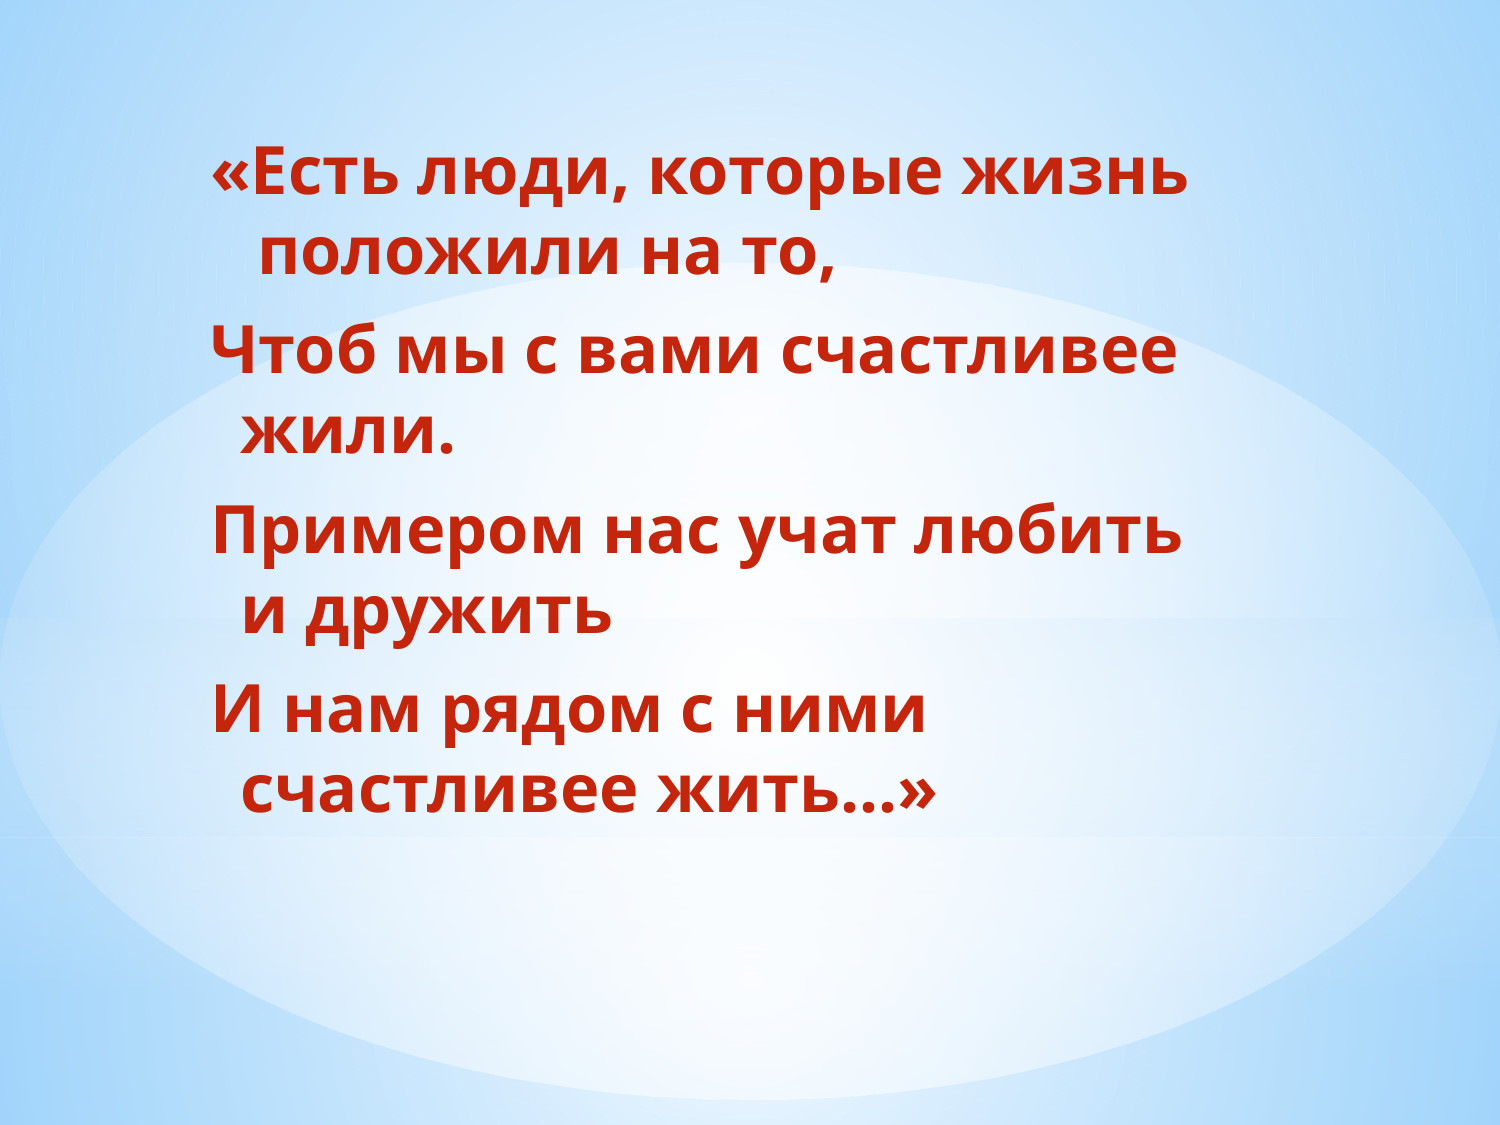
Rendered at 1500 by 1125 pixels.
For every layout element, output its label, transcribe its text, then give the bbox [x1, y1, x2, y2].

list «Есть люди, которые жизнь положили на то, Чтоб мы с вами счастливее жили. Примером нас учат любить и дружить И нам рядом с ними счастливее жить…» [187, 120, 1238, 690]
